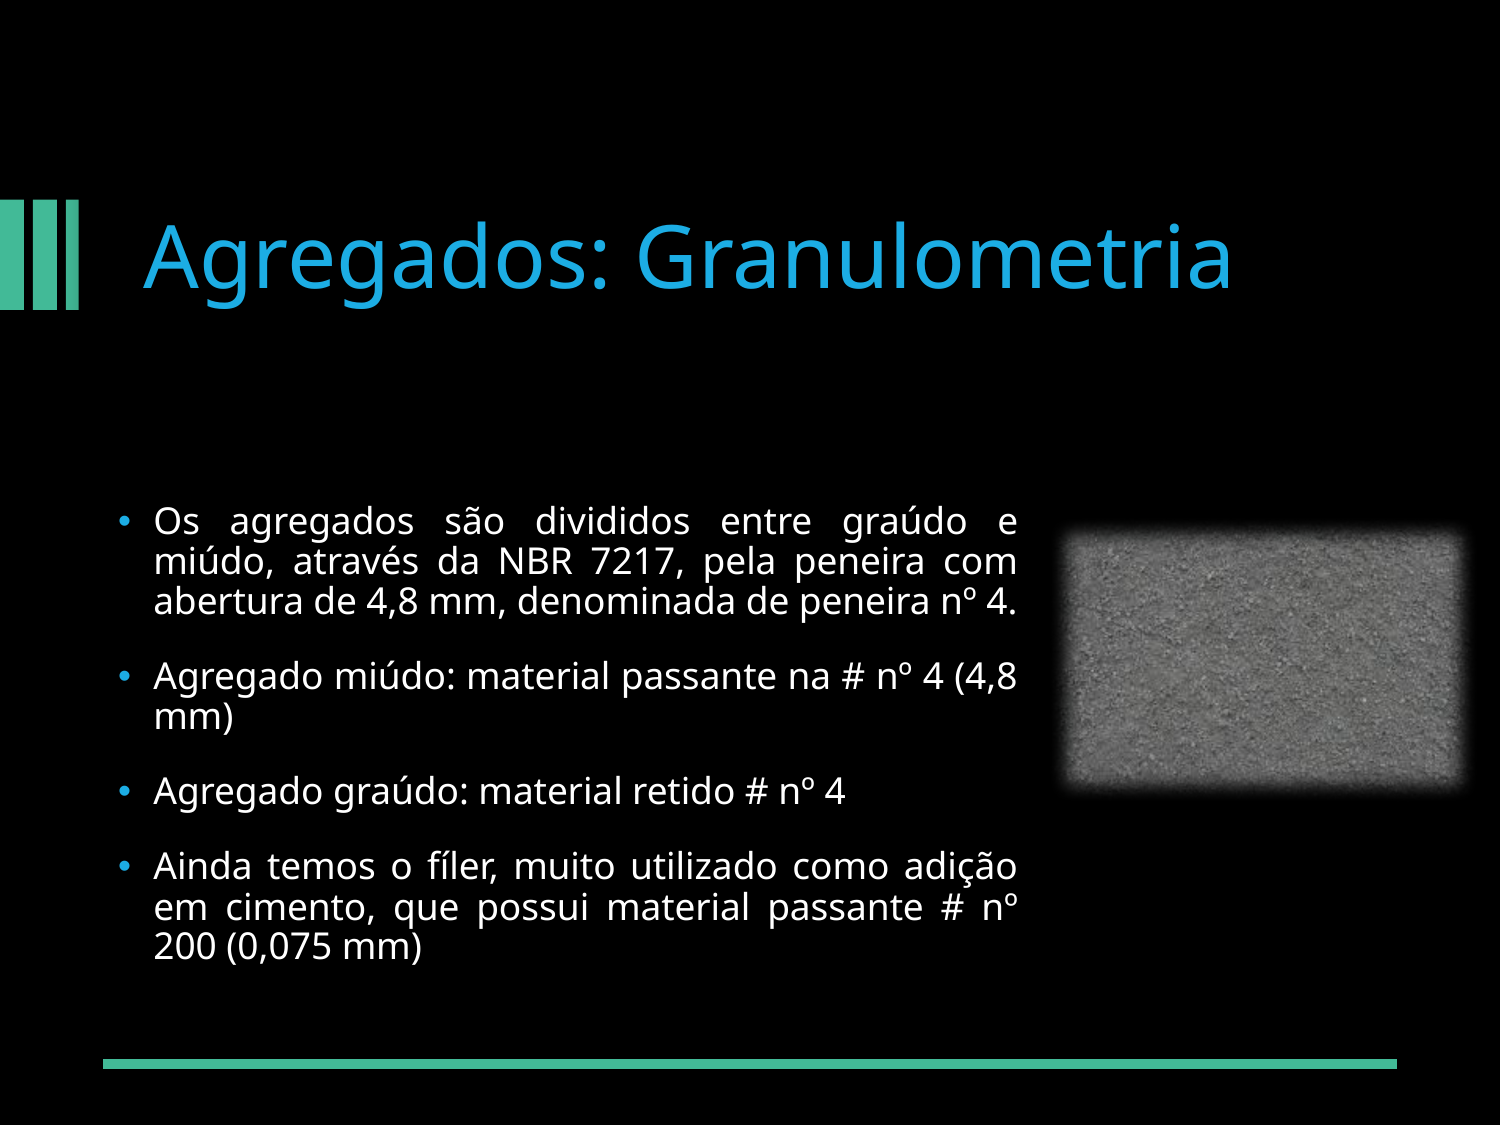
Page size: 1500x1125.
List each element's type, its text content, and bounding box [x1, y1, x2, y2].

title Agregados: Granulometria [128, 132, 1352, 388]
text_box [0, 199, 90, 311]
picture [1048, 516, 1479, 803]
text_box [0, 0, 1500, 1125]
text_box [78, 100, 1422, 412]
